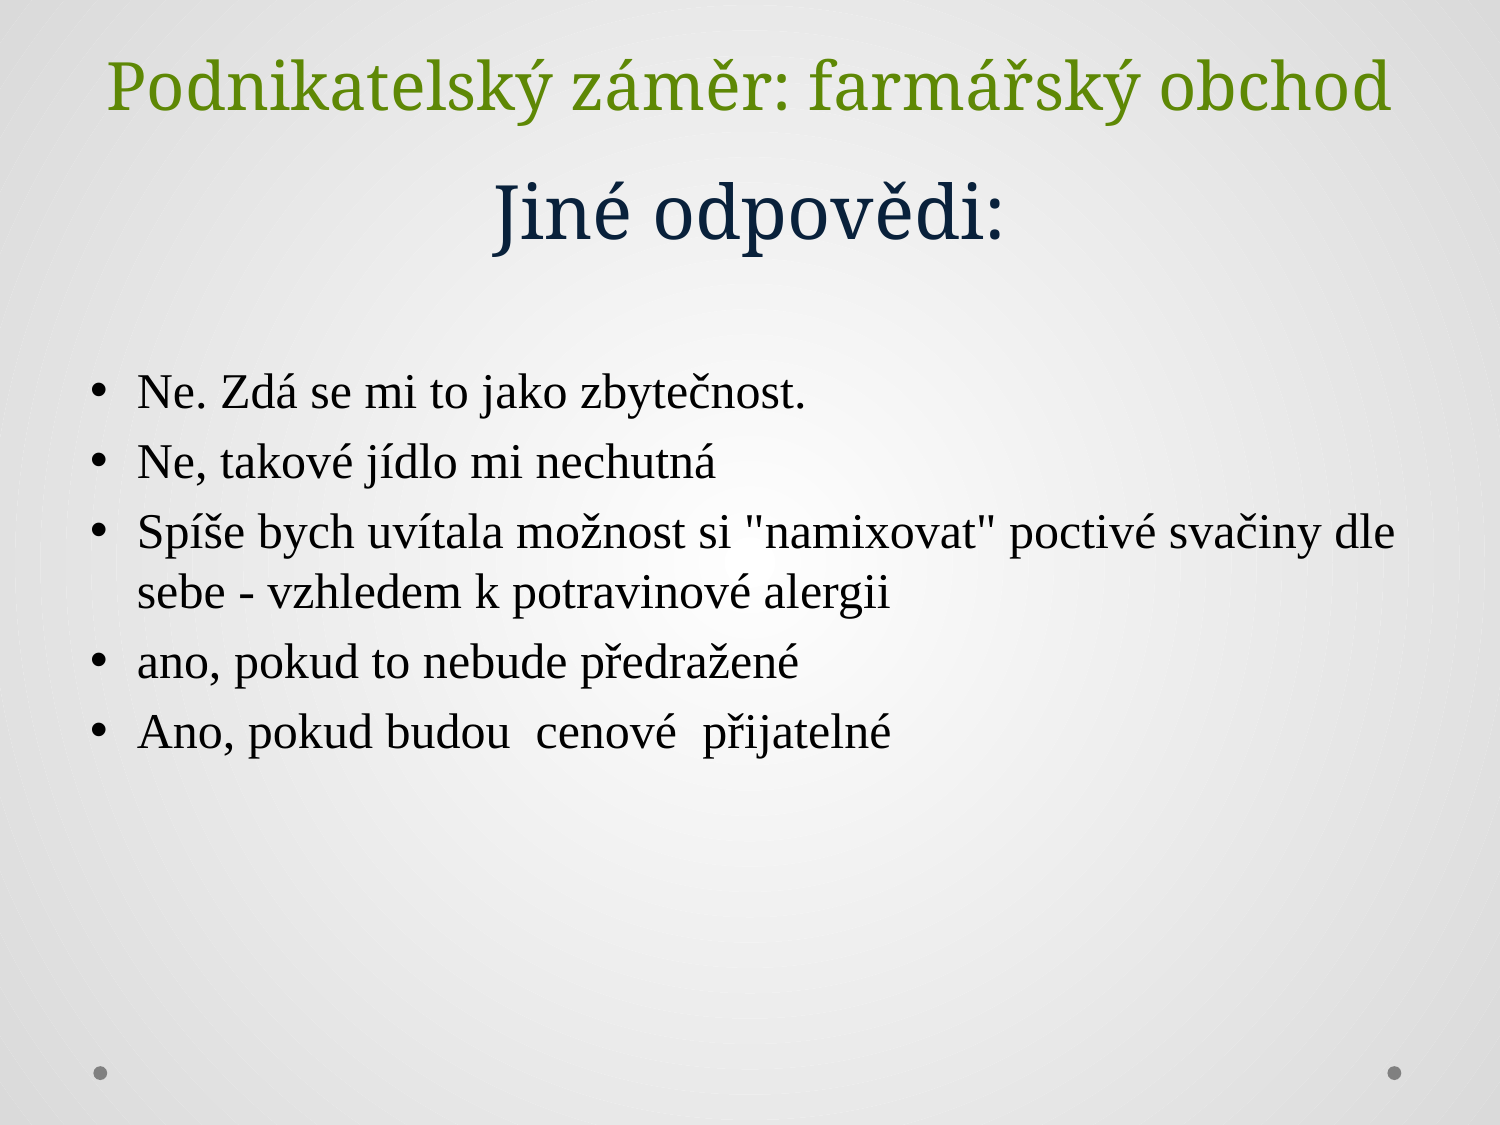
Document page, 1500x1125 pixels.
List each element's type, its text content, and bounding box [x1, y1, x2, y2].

list Ne. Zdá se mi to jako zbytečnost. Ne, takové jídlo mi nechutná Spíše bych uvítala možnost si "namixovat" poctivé svačiny dle sebe - vzhledem k potravinové alergii ano, pokud to nebude předražené Ano, pokud budou cenové přijatelné [75, 351, 1425, 871]
text_box Podnikatelský záměr: farmářský obchod [74, 0, 1425, 132]
title Jiné odpovědi: [75, 132, 1425, 263]
